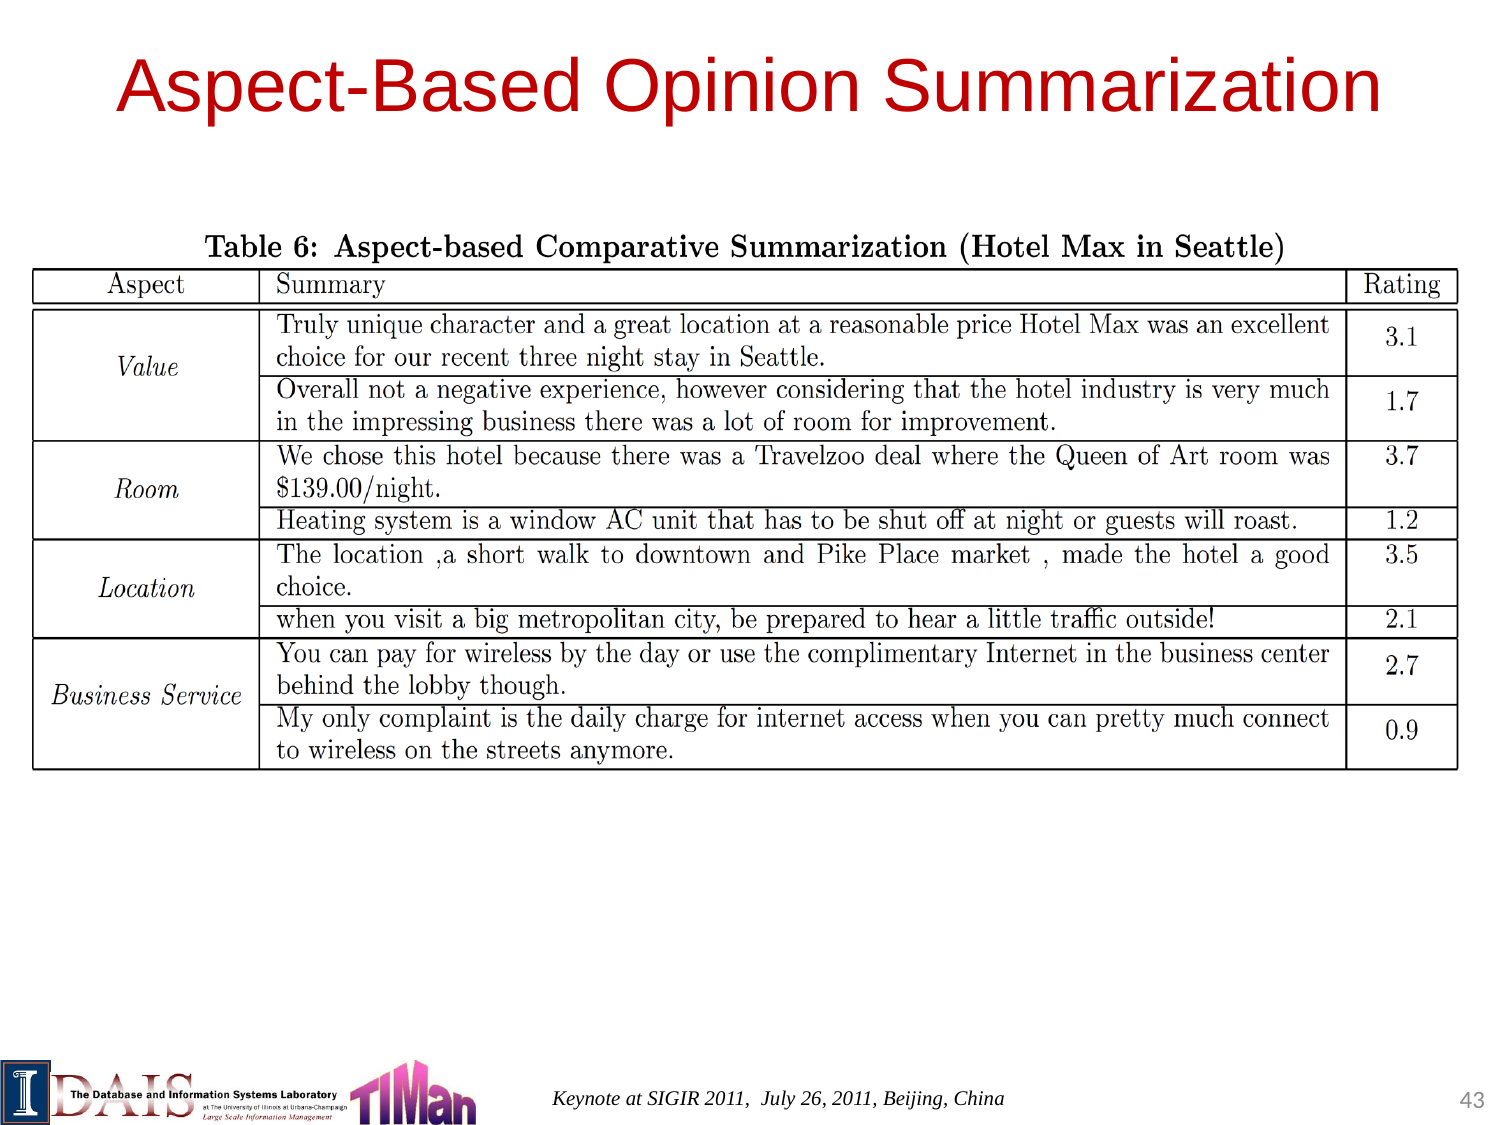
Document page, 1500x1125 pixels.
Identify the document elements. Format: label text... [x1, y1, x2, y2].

title Aspect-Based Opinion Summarization [0, 0, 1500, 163]
picture [28, 224, 1463, 776]
picture [0, 1060, 476, 1125]
slide_number 43 [1149, 1068, 1500, 1125]
